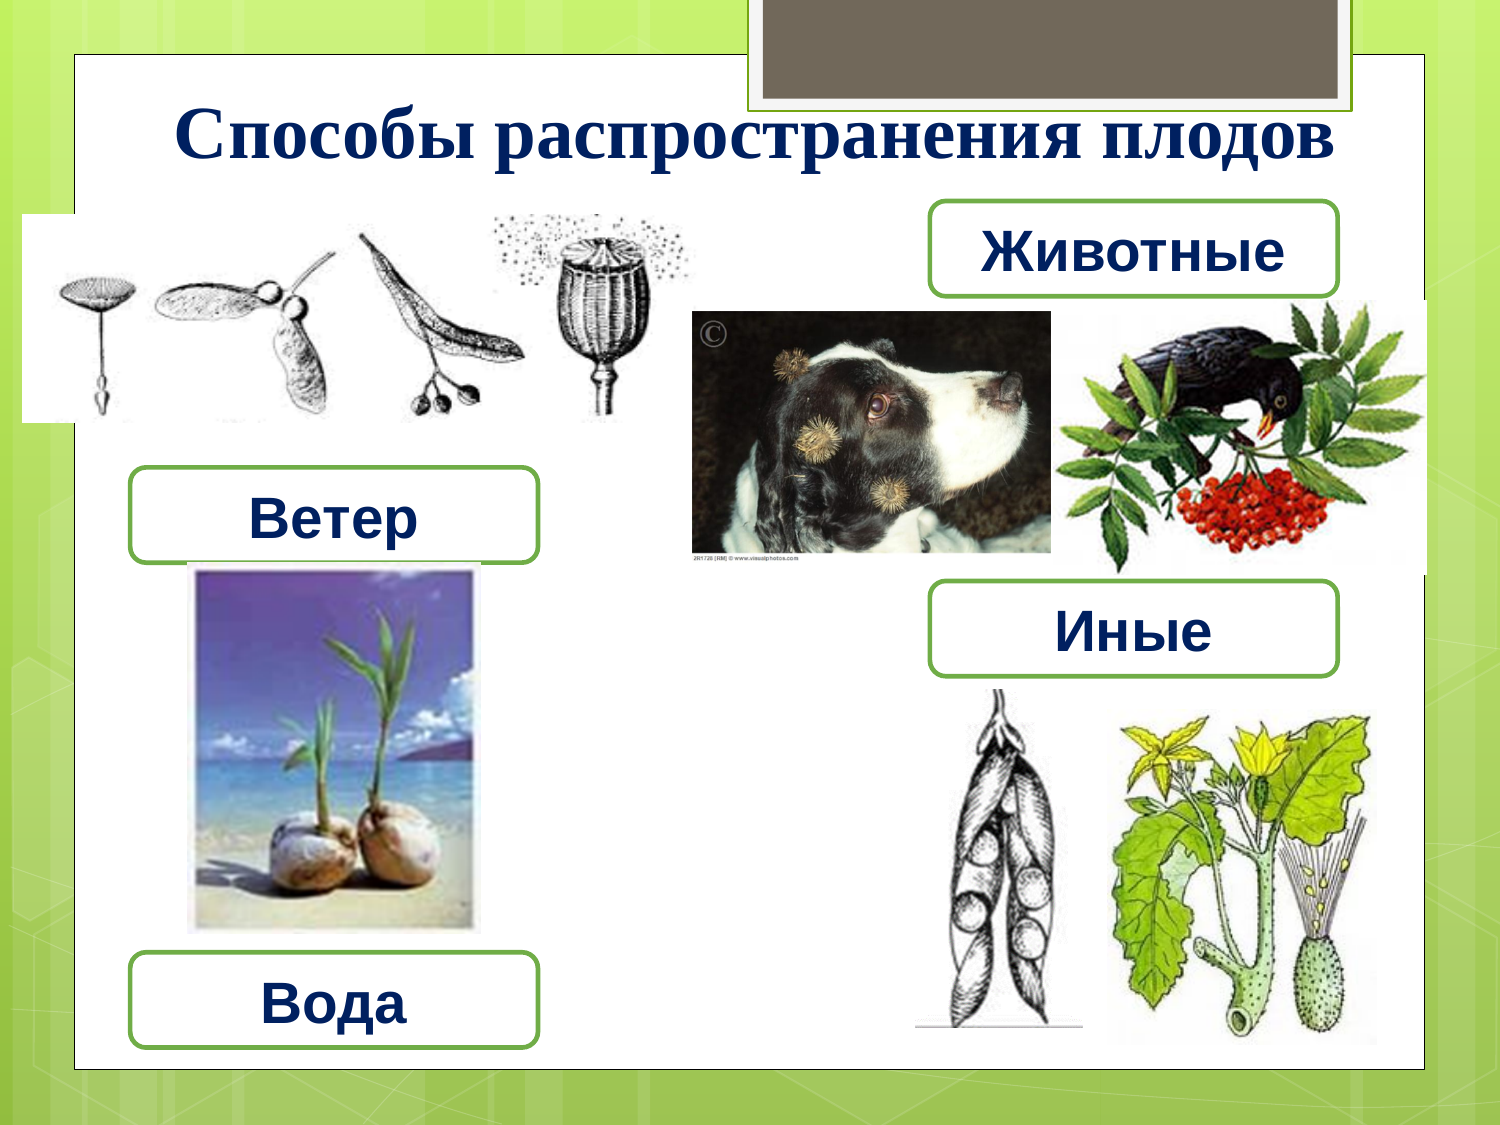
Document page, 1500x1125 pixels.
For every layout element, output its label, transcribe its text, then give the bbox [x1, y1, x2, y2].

text_box Иные [929, 580, 1338, 677]
text_box Способы распространения плодов [159, 150, 1371, 271]
picture [186, 562, 482, 934]
picture [22, 213, 1051, 563]
text_box Животные [929, 271, 1338, 297]
picture [915, 689, 1083, 1028]
text_box [14, 74, 1500, 150]
picture [1107, 708, 1377, 1046]
picture [1052, 300, 1427, 575]
text_box Вода [130, 952, 538, 1048]
text_box Ветер [130, 467, 538, 563]
